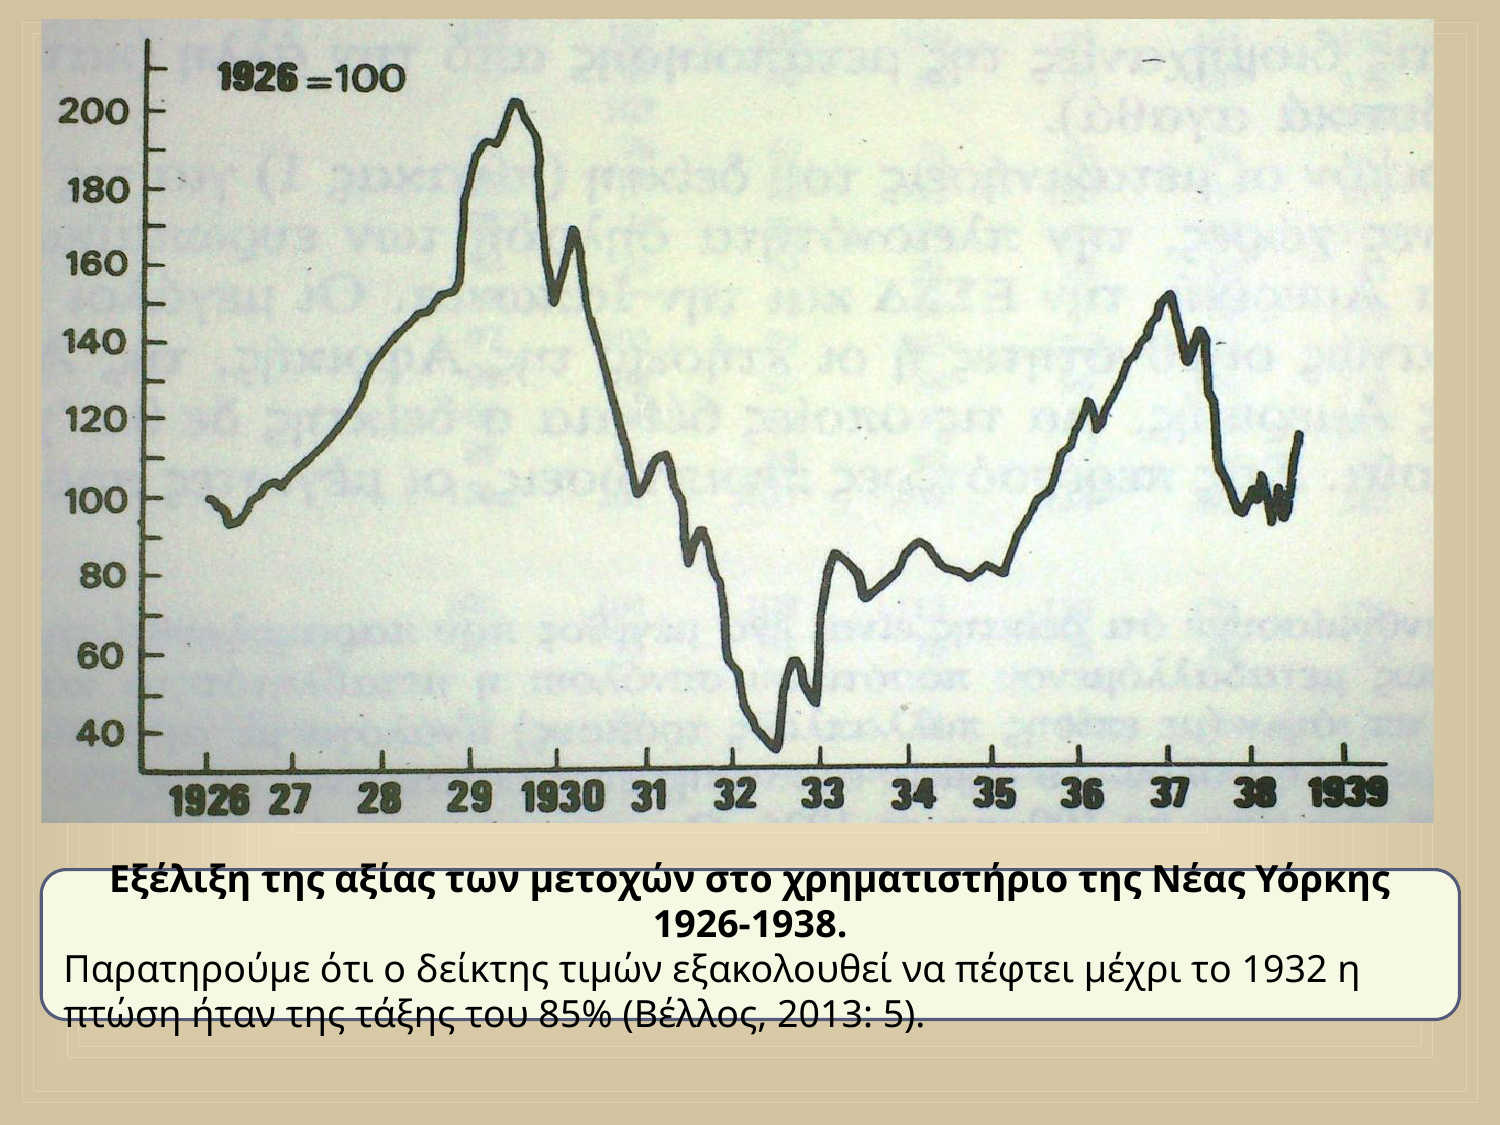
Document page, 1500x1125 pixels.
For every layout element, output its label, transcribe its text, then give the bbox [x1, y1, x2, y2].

text_box Εξέλιξη της αξίας των μετοχών στο χρηματιστήριο της Νέας Υόρκης 1926-1938. Παρατηρούμε ότι ο δείκτης τιμών εξακολουθεί να πέφτει μέχρι το 1932 η πτώση ήταν της τάξης του 85% (Βέλλος, 2013: 5). [39, 868, 1462, 1022]
picture [41, 18, 1434, 823]
